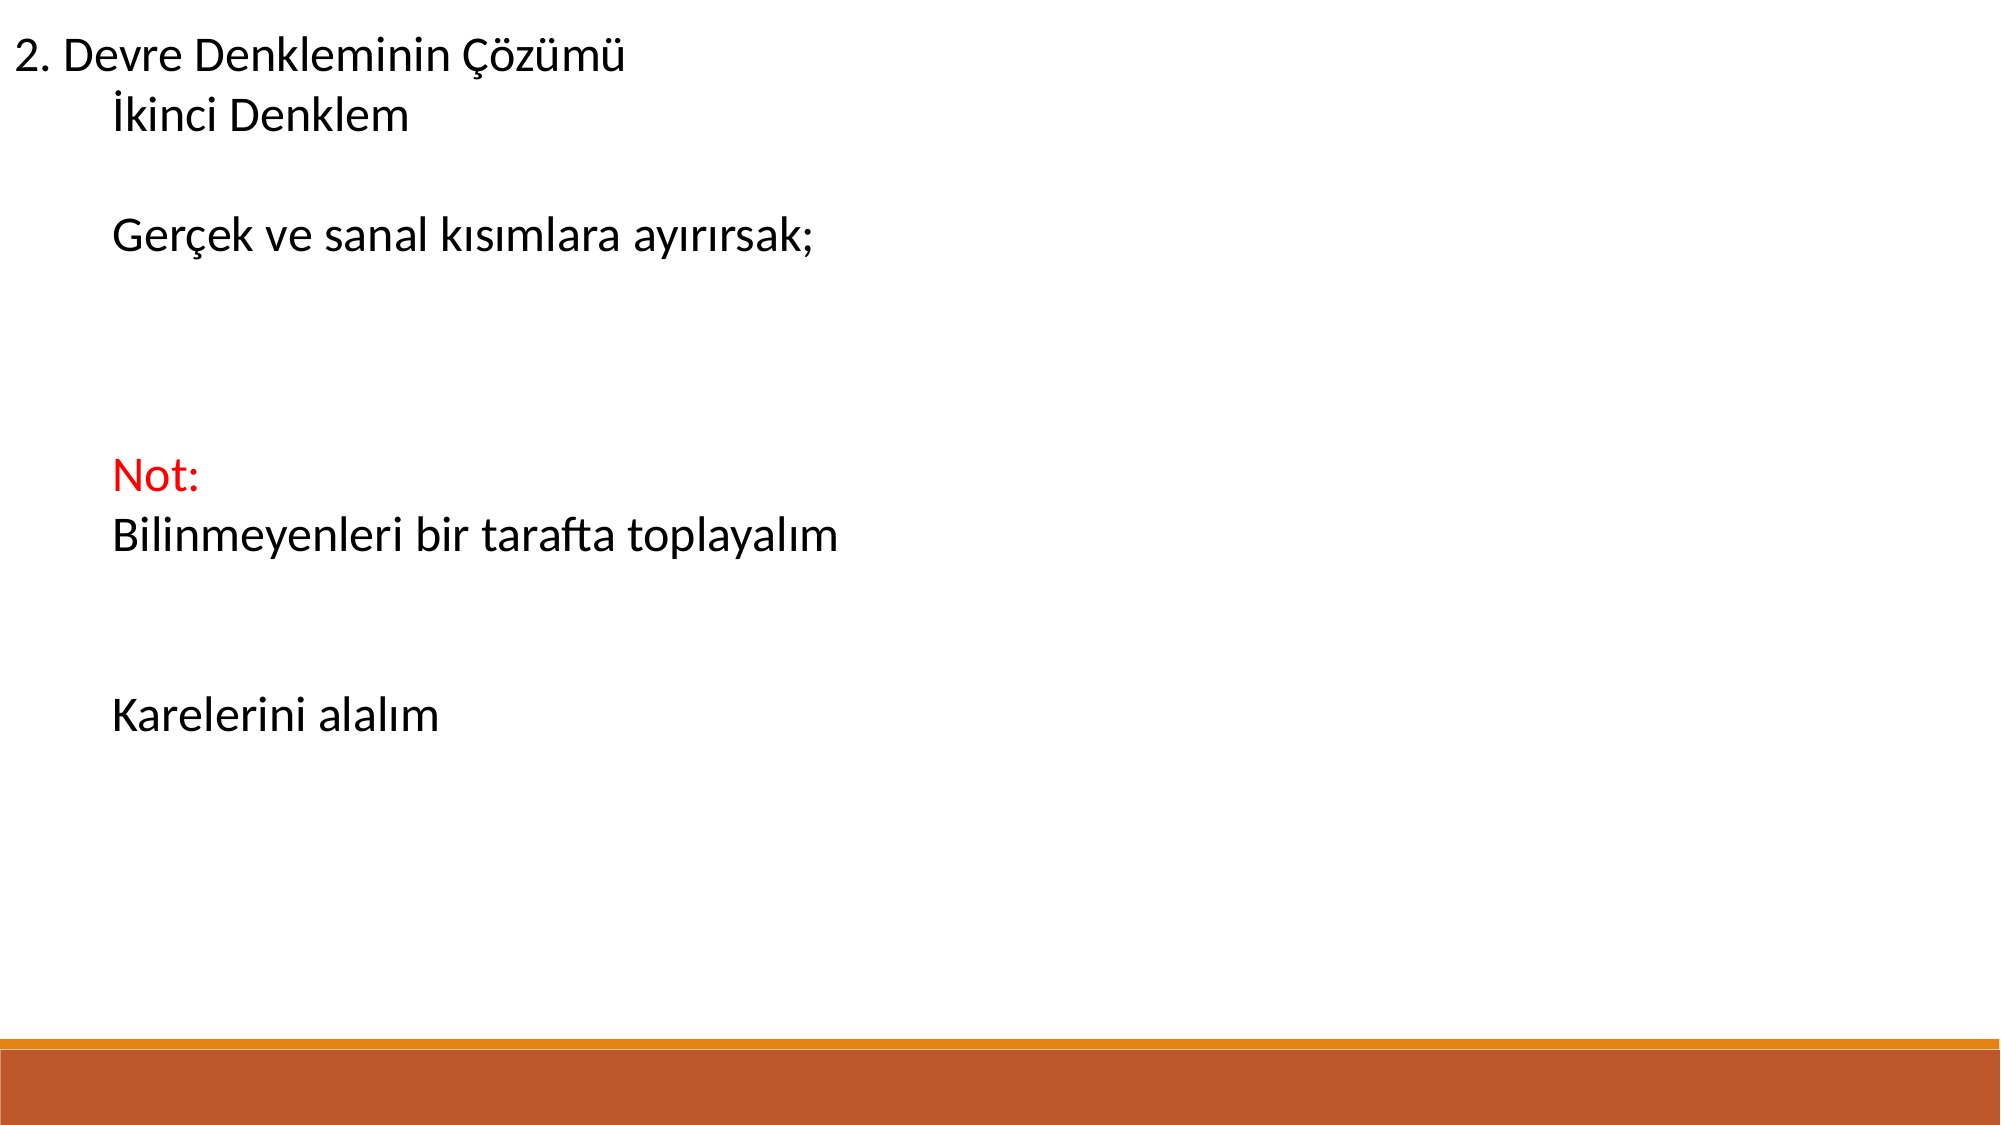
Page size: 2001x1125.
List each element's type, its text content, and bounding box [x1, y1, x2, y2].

text_box 2. Devre Denkleminin Çözümü [0, 13, 1716, 89]
